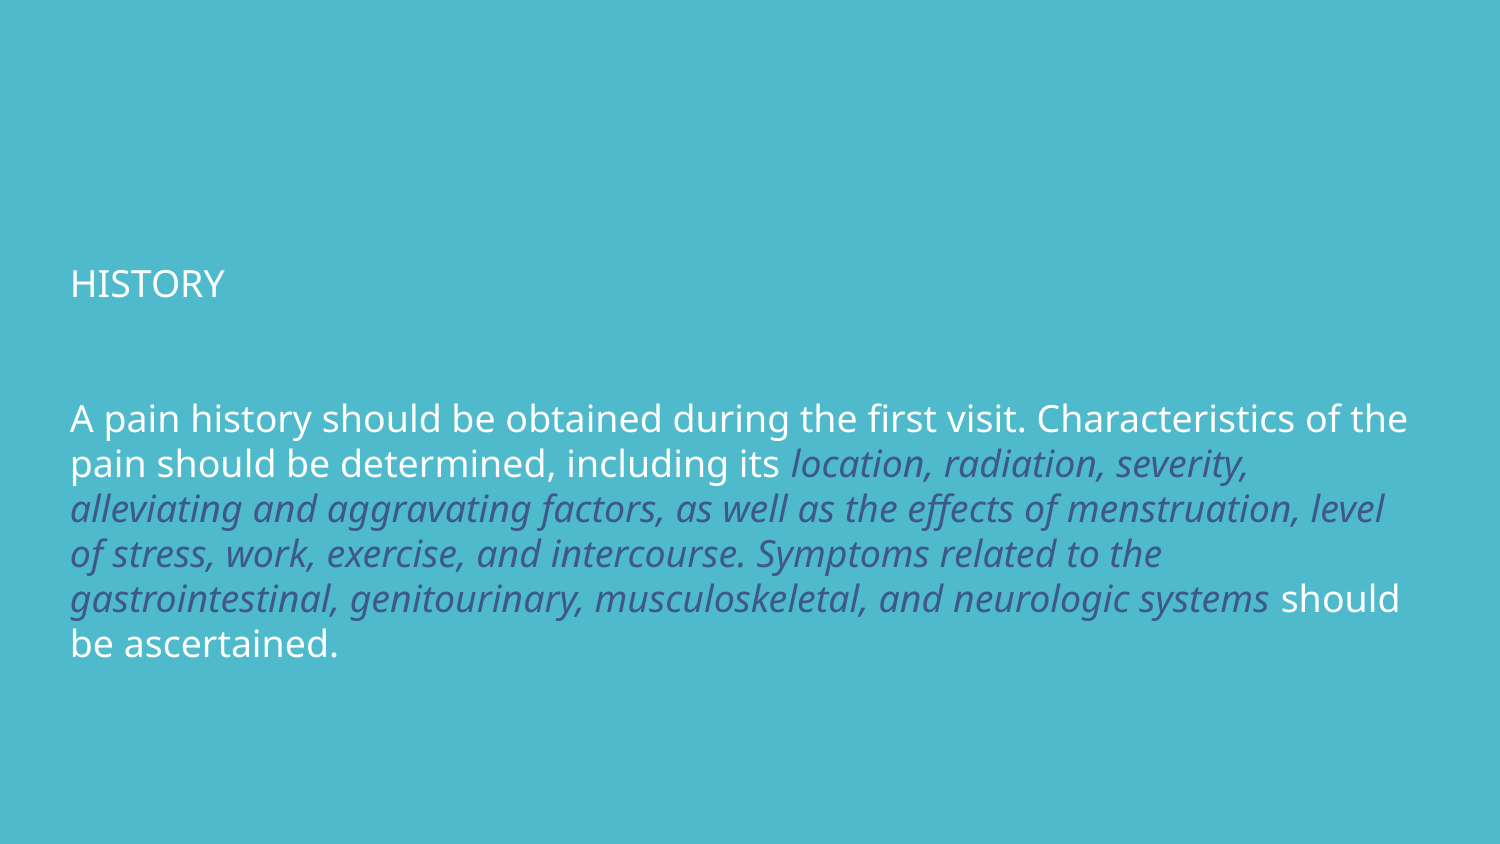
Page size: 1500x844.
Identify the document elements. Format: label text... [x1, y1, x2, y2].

title HISTORY A pain history should be obtained during the first visit. Characteristics of the pain should be determined, including its location, radiation, severity, alleviating and aggravating factors, as well as the effects of menstruation, level of stress, work, exercise, and intercourse. Symptoms related to the gastrointestinal, genitourinary, musculoskeletal, and neurologic systems should be ascertained. [54, 70, 1443, 663]
